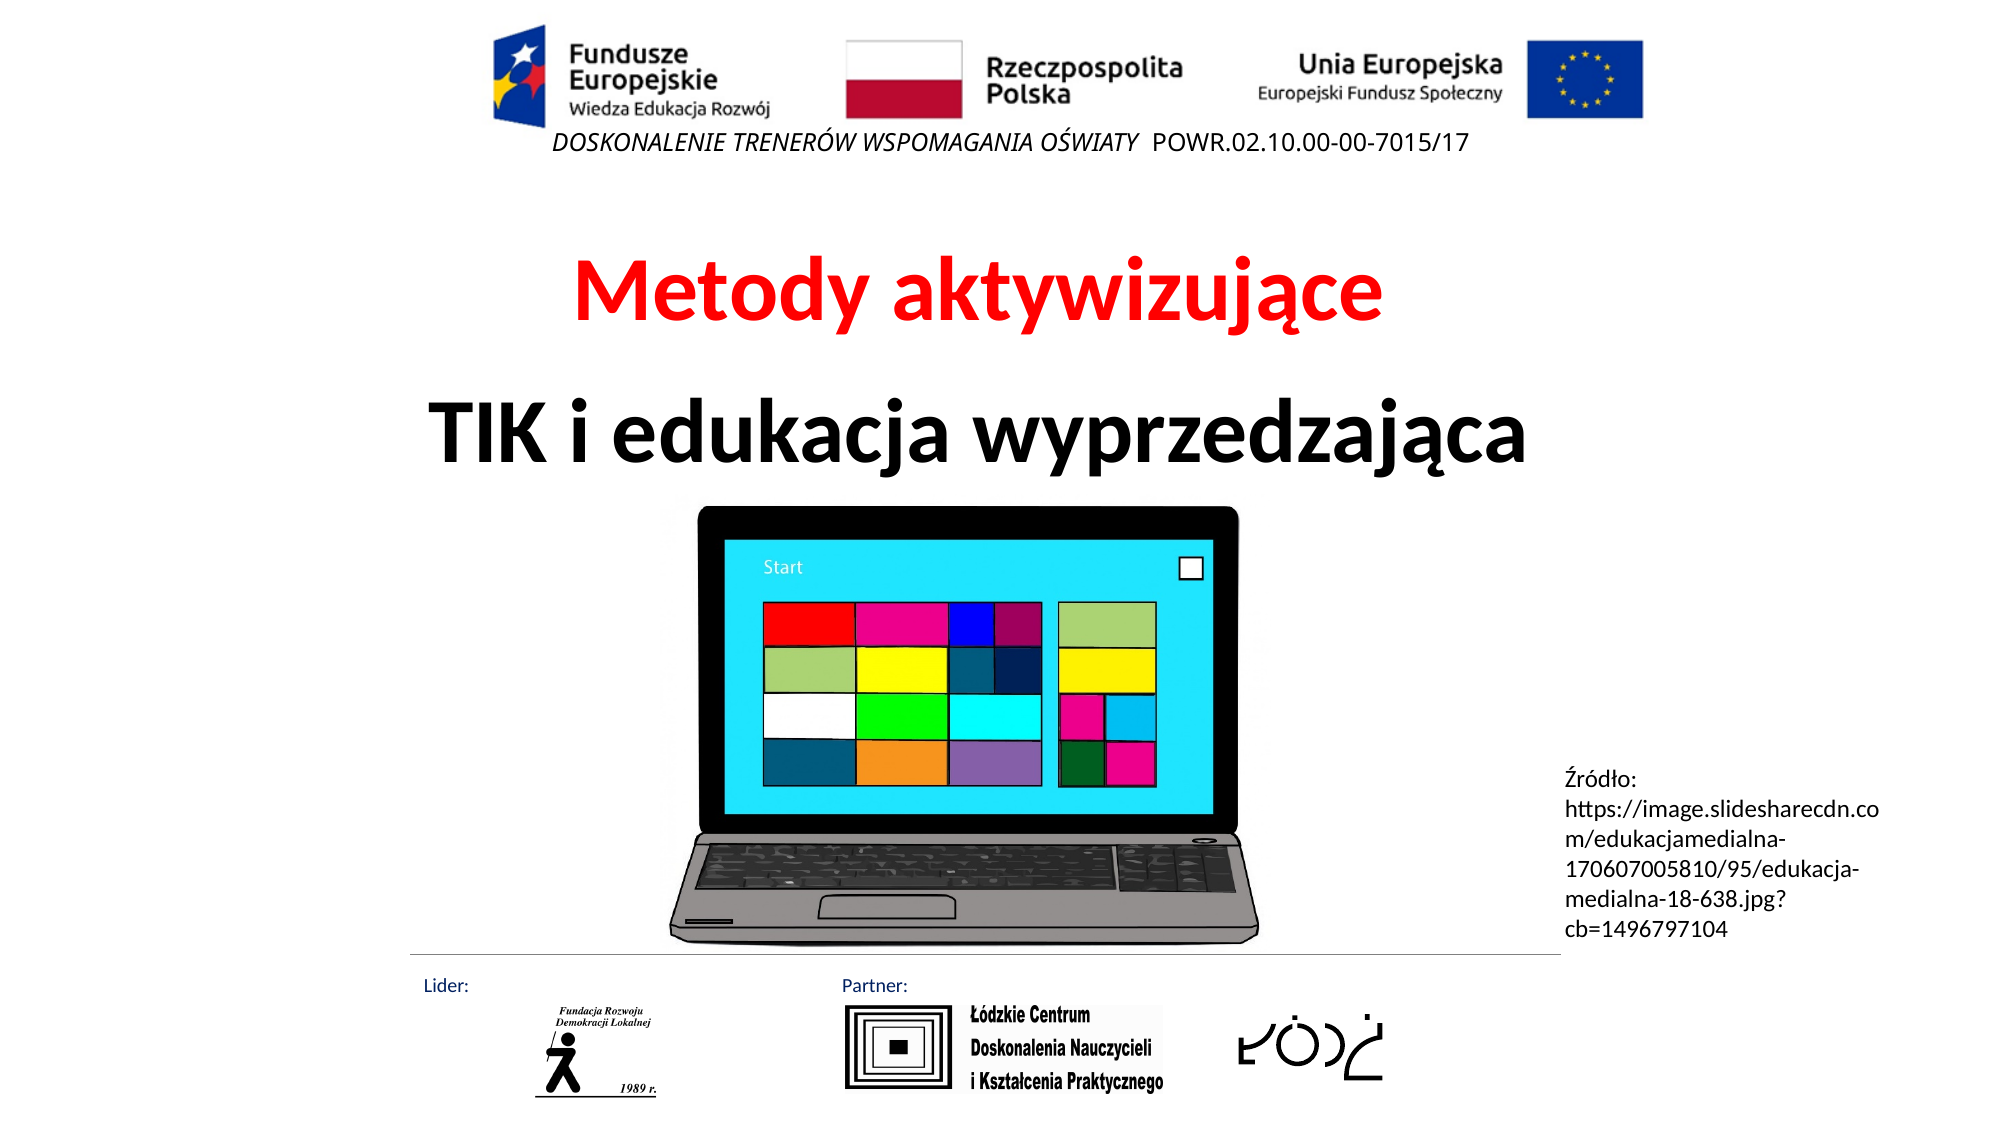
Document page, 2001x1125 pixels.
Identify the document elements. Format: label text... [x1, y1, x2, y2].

picture [384, 953, 1587, 1125]
picture [660, 494, 1271, 952]
list Metody aktywizujące TIK i edukacja wyprzedzająca [137, 210, 1821, 888]
title DOSKONALENIE TRENERÓW WSPOMAGANIA OŚWIATY POWR.02.10.00-00-7015/17 [151, 0, 1871, 169]
text_box Źródło: https://image.slidesharecdn.com/edukacjamedialna-170607005810/95/edukacja-medialna-18-638.jpg?cb=1496797104 [1550, 754, 1904, 950]
picture [468, 0, 1669, 154]
